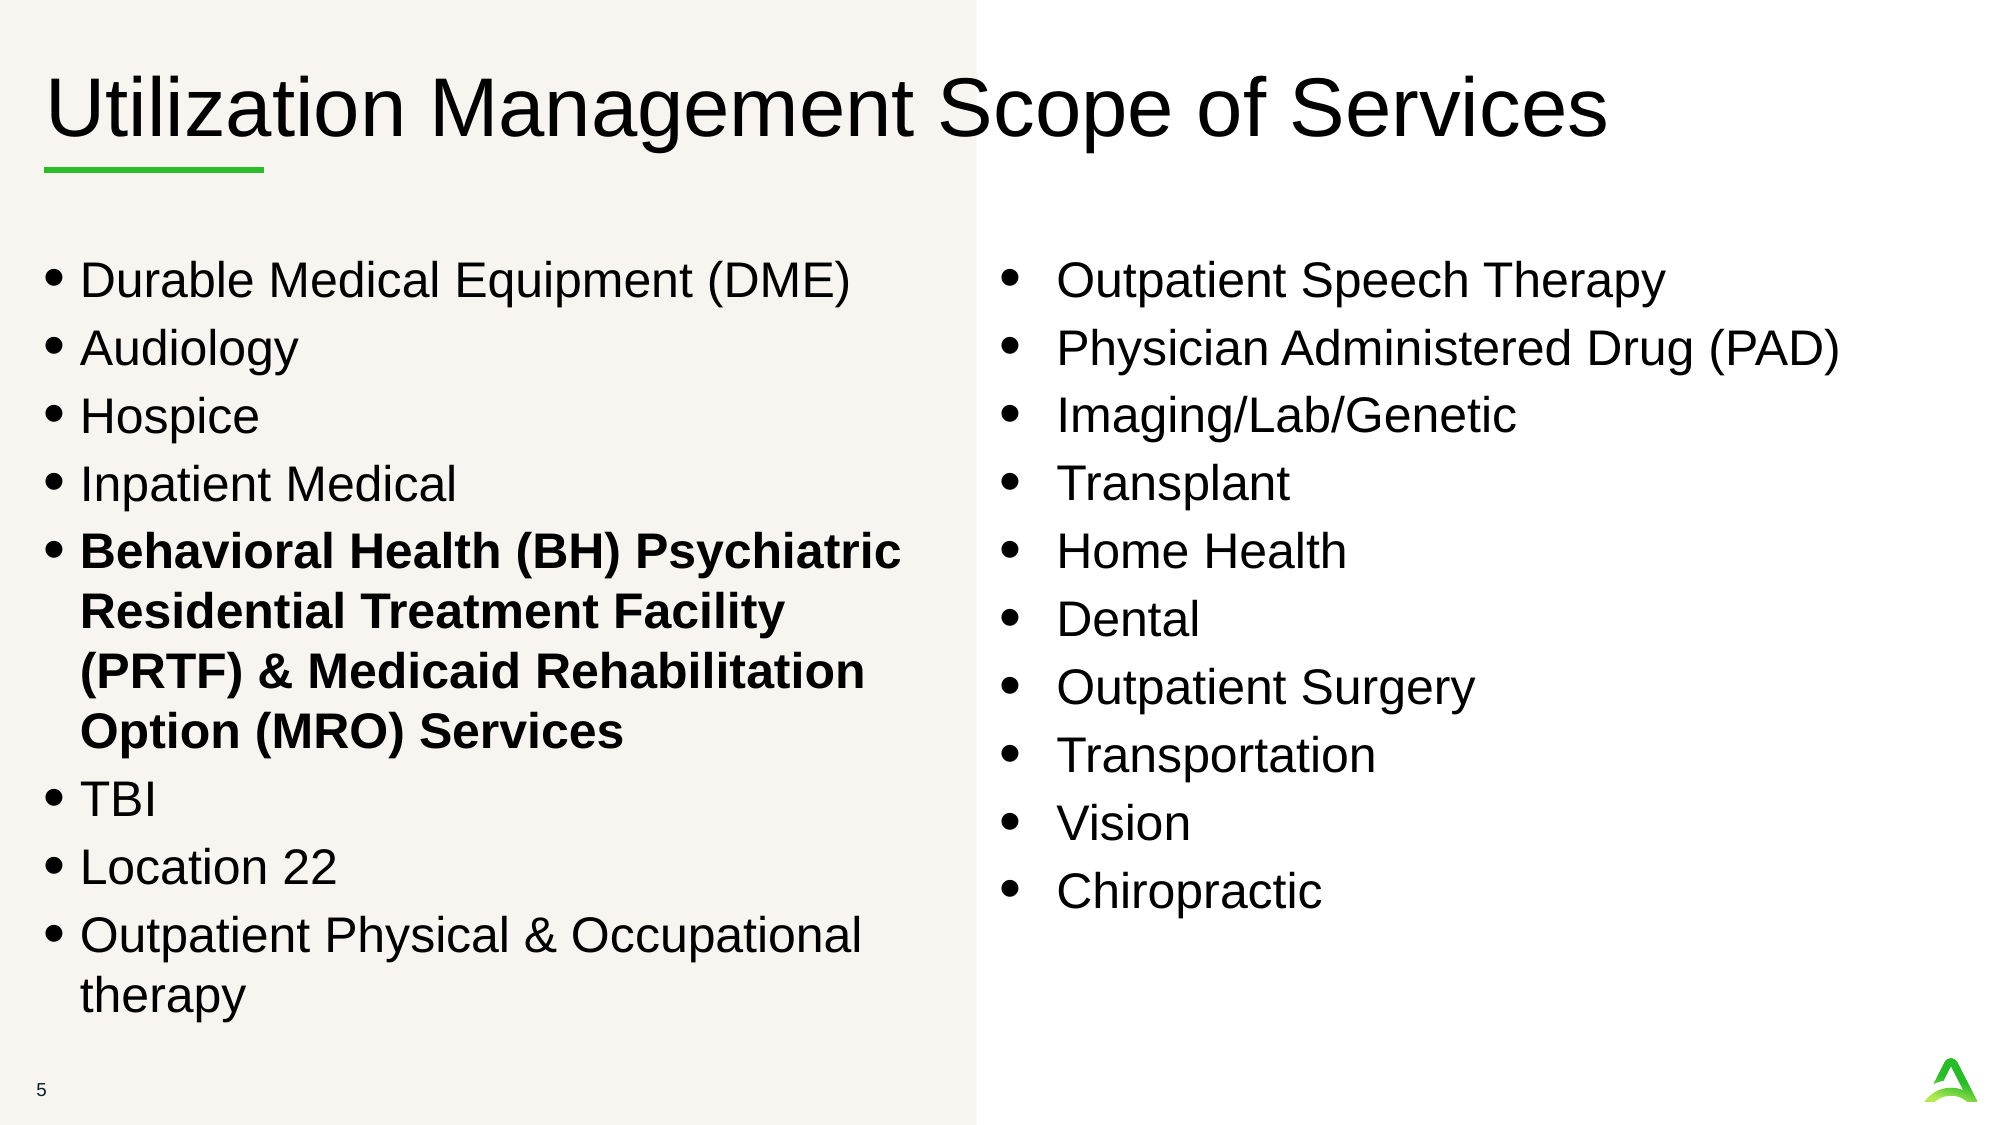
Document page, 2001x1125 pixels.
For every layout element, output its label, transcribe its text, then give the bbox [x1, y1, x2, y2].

text_box Outpatient Speech Therapy Physician Administered Drug (PAD) Imaging/Lab/Genetic Transplant Home Health Dental Outpatient Surgery Transportation Vision Chiropractic [999, 247, 1918, 1026]
list Durable Medical Equipment (DME) Audiology Hospice Inpatient Medical Behavioral Health (BH) Psychiatric Residential Treatment Facility (PRTF) & Medicaid Rehabilitation Option (MRO) Services TBI Location 22 Outpatient Physical & Occupational therapy [43, 247, 939, 1026]
picture [1924, 1058, 1978, 1102]
title Utilization Management Scope of Services [45, 66, 1918, 152]
